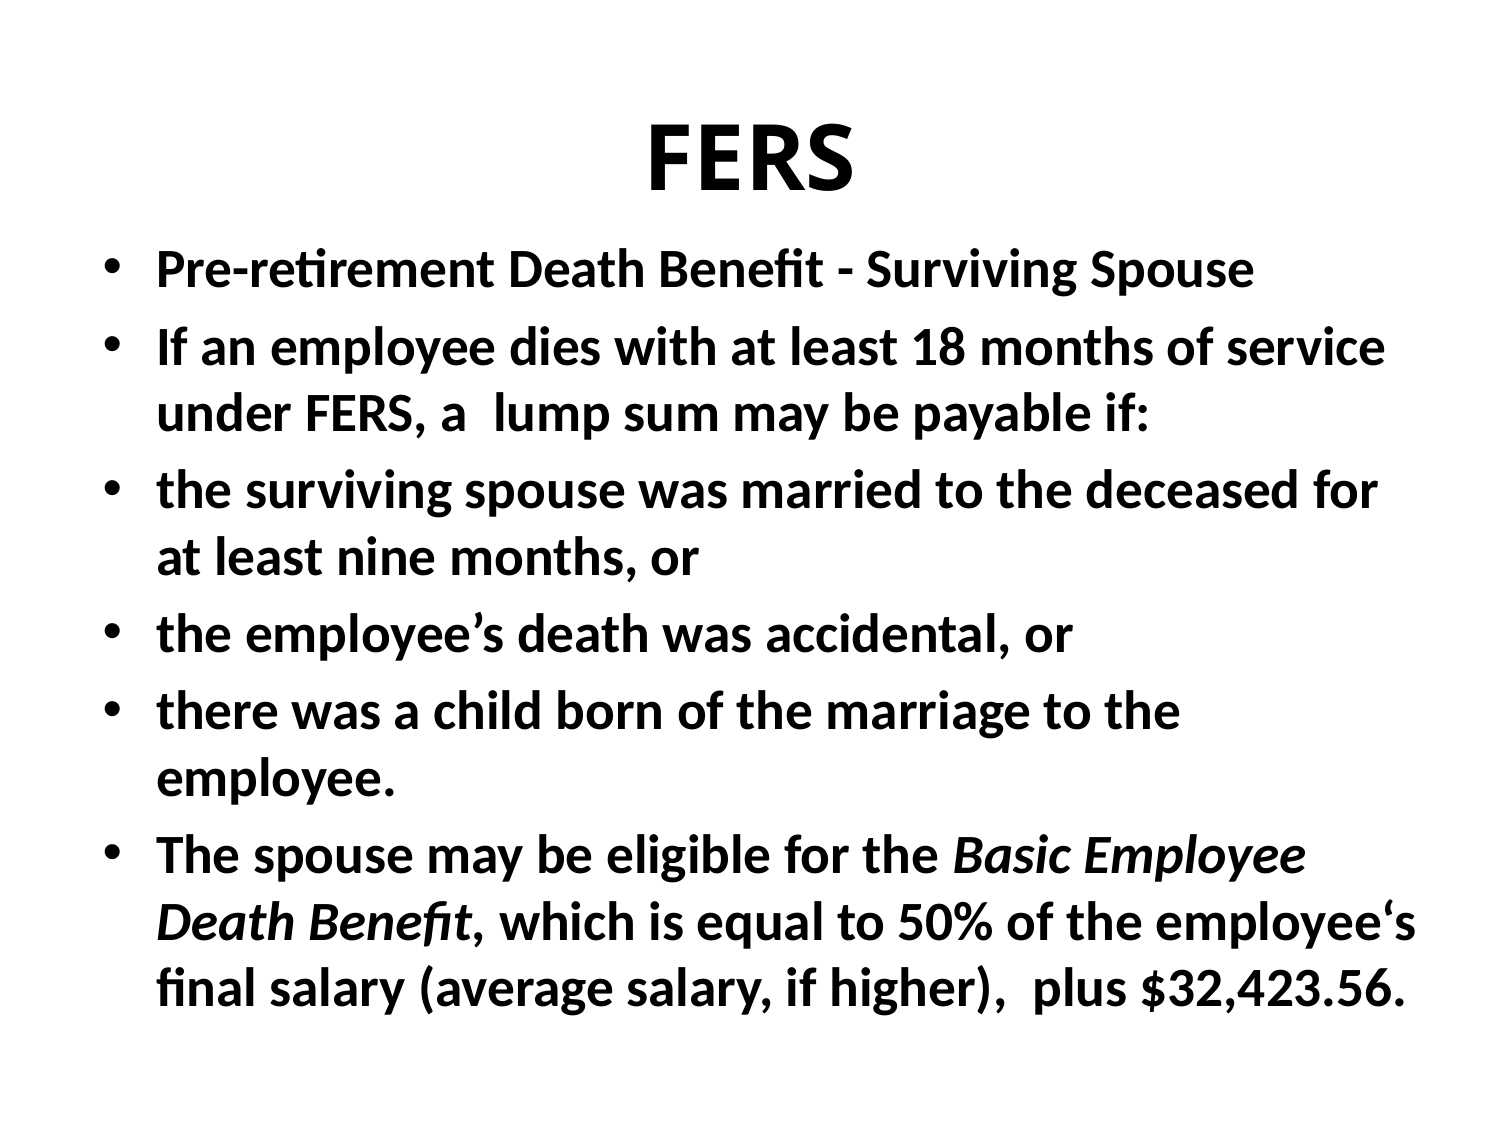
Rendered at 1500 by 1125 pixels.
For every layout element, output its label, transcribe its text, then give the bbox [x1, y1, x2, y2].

title FERS [75, 45, 1425, 263]
list Pre-retirement Death Benefit - Surviving Spouse If an employee dies with at least 18 months of service under FERS, a lump sum may be payable if: the surviving spouse was married to the deceased for at least nine months, or the employee’s death was accidental, or there was a child born of the marriage to the employee. The spouse may be eligible for the Basic Employee Death Benefit, which is equal to 50% of the employee‘s final salary (average salary, if higher), plus $32,423.56. [87, 224, 1438, 1100]
